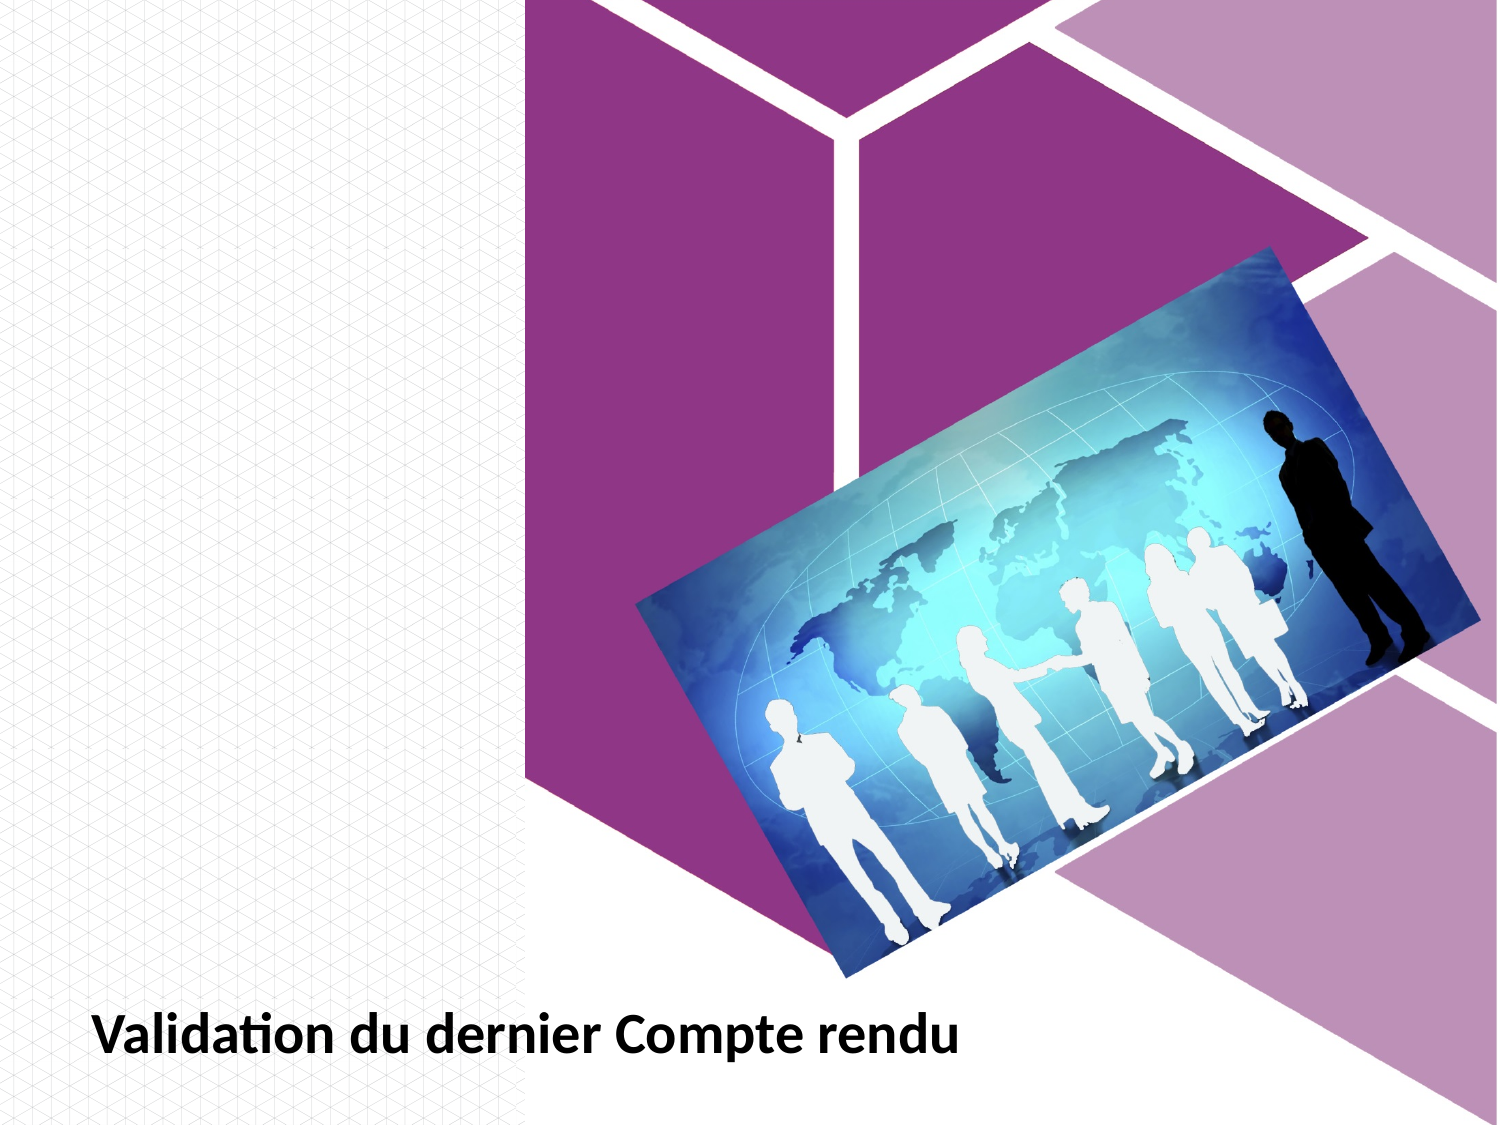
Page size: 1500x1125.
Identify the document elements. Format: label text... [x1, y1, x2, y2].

list Validation du dernier Compte rendu [76, 987, 520, 1083]
picture [0, 0, 1500, 1125]
